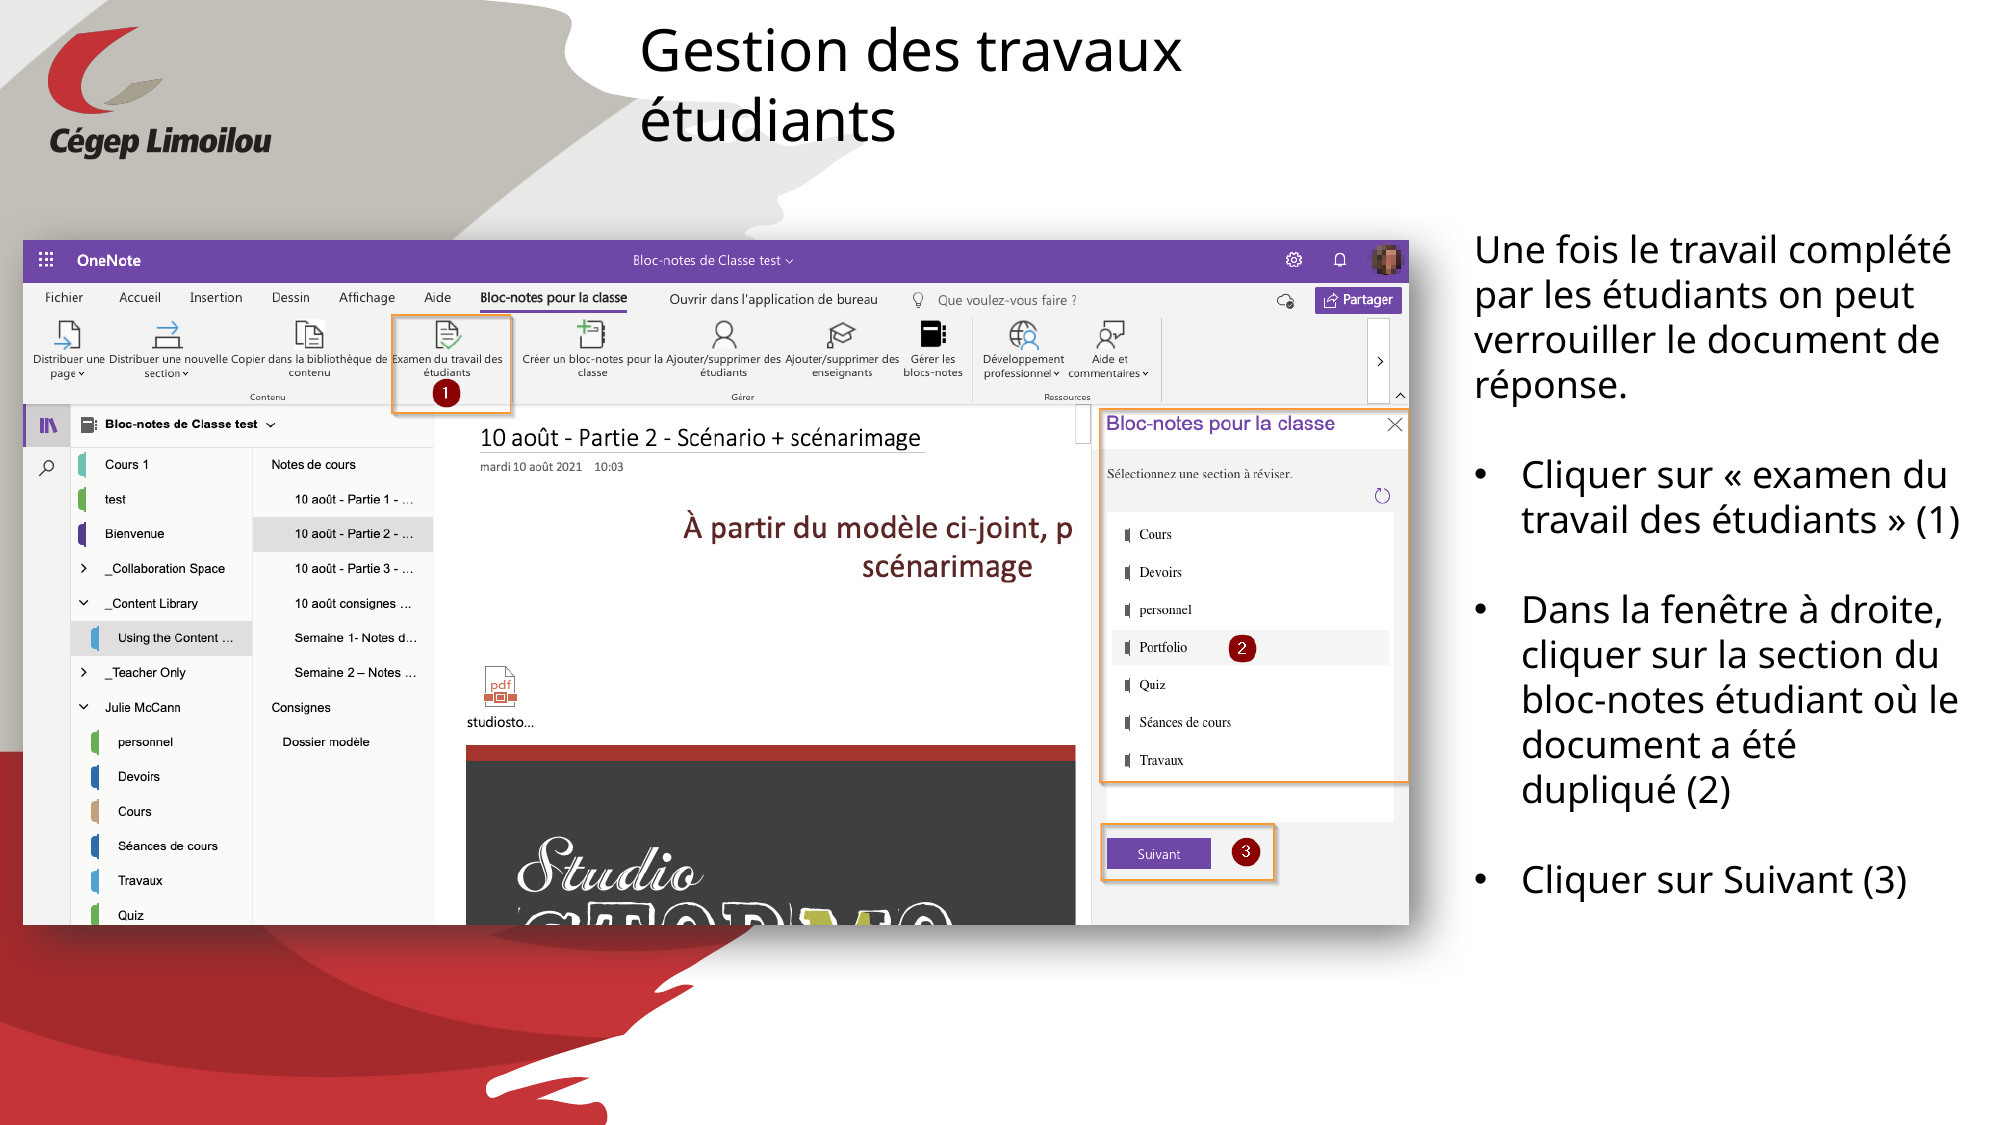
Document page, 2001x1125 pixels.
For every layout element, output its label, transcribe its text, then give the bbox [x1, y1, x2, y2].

text_box [1004, 0, 2000, 1125]
text_box Une fois le travail complété par les étudiants on peut verrouiller le document de réponse. Cliquer sur « examen du travail des étudiants » (1) Dans la fenêtre à droite, cliquer sur la section du bloc-notes étudiant où le document a été dupliqué (2) Cliquer sur Suivant (3) [1459, 218, 1977, 1044]
text_box Gestion des travaux étudiants [1004, 5, 1382, 161]
picture [0, 0, 1409, 1125]
